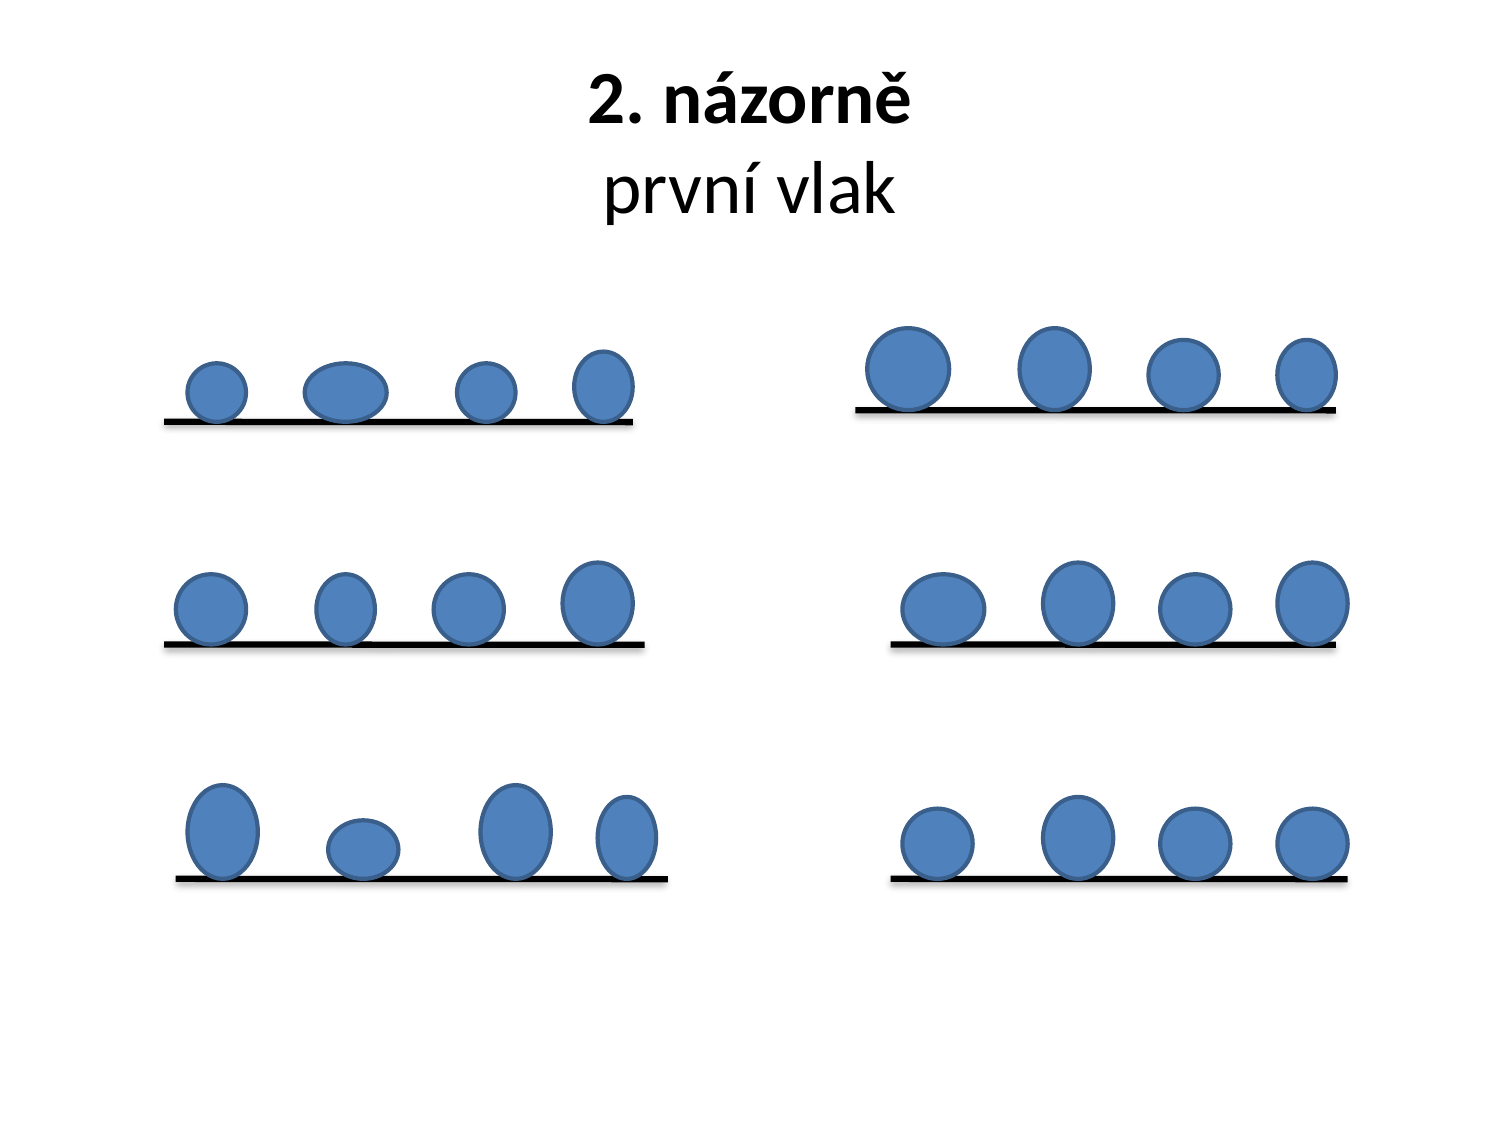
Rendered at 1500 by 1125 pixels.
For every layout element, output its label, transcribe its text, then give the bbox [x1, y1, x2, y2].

text_box [560, 560, 635, 642]
text_box [1040, 794, 1116, 877]
text_box [302, 361, 389, 420]
text_box [185, 361, 249, 420]
text_box [1275, 560, 1350, 642]
text_box [478, 782, 553, 877]
text_box [185, 782, 260, 877]
text_box [1275, 806, 1350, 877]
text_box [454, 361, 518, 420]
text_box [1158, 572, 1233, 642]
text_box [900, 572, 987, 642]
text_box [314, 572, 378, 642]
text_box [1017, 326, 1092, 408]
text_box [595, 794, 659, 877]
text_box [1040, 560, 1116, 642]
text_box [1146, 337, 1221, 408]
text_box [900, 806, 975, 877]
text_box [431, 572, 507, 642]
text_box [572, 349, 635, 420]
text_box [865, 326, 952, 408]
title 2. názorně první vlak [74, 44, 1426, 233]
text_box [1158, 806, 1233, 877]
text_box [173, 572, 249, 642]
text_box [326, 818, 401, 877]
text_box [1275, 337, 1338, 408]
